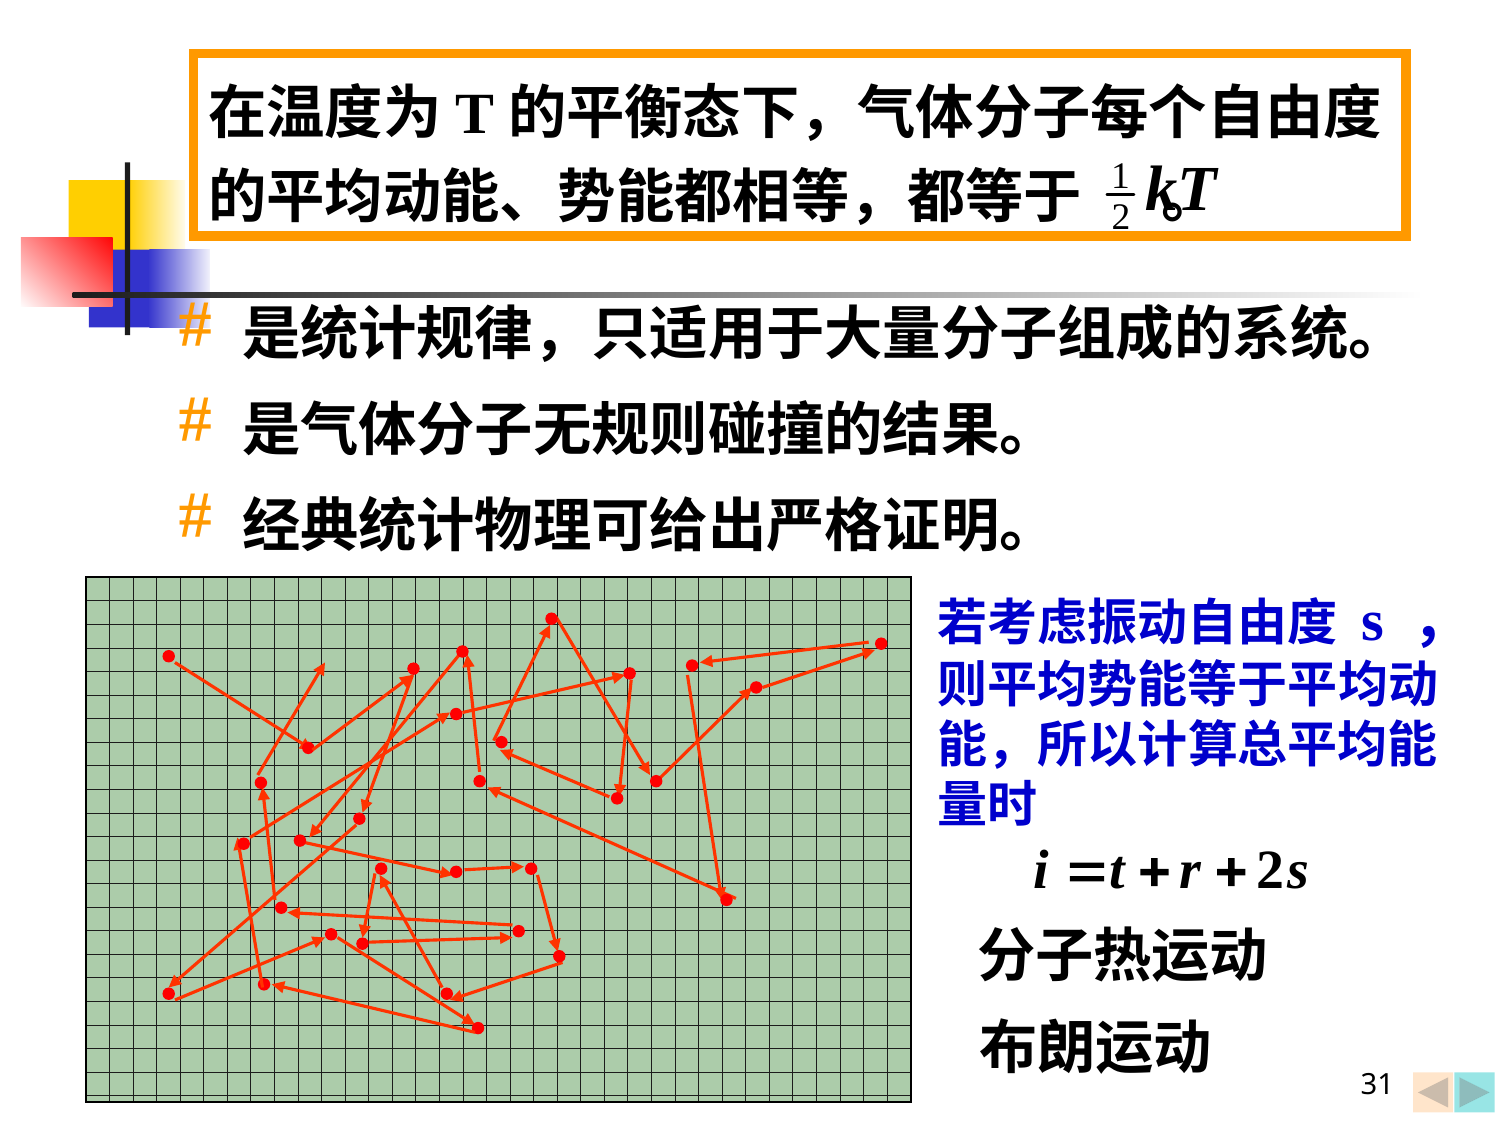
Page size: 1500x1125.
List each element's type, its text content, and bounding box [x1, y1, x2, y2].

text_box [623, 667, 636, 680]
text_box [440, 987, 454, 1000]
text_box [537, 874, 561, 950]
text_box [358, 917, 371, 937]
text_box [274, 901, 288, 914]
text_box [287, 906, 513, 926]
text_box [613, 735, 627, 793]
text_box 布朗运动 [937, 1002, 1313, 1088]
text_box [324, 928, 338, 941]
slide_number 31 [1096, 1037, 1410, 1113]
text_box 分子热运动 [962, 911, 1325, 996]
text_box [698, 688, 751, 741]
text_box [337, 937, 474, 1025]
text_box [259, 936, 325, 965]
text_box [374, 712, 450, 761]
text_box [512, 924, 525, 938]
text_box [449, 707, 463, 721]
text_box [685, 659, 699, 672]
text_box [649, 774, 663, 788]
text_box [407, 662, 420, 675]
text_box [162, 649, 175, 663]
text_box [257, 789, 276, 901]
text_box [162, 987, 175, 1000]
text_box 若考虑振动自由度 s ， 则平均势能等于平均动能，所以计算总平均能量时 [923, 575, 1488, 840]
text_box [271, 981, 476, 1033]
text_box [449, 865, 463, 879]
text_box [545, 612, 558, 625]
text_box [306, 842, 450, 879]
text_box [595, 671, 624, 684]
text_box [493, 625, 551, 741]
text_box [284, 732, 308, 749]
text_box [450, 962, 563, 1002]
text_box [558, 619, 650, 775]
text_box [85, 577, 911, 1103]
text_box [374, 862, 388, 875]
text_box [456, 645, 469, 658]
text_box [720, 893, 733, 907]
text_box [473, 774, 486, 788]
text_box [499, 749, 610, 797]
text_box [168, 916, 250, 987]
text_box [312, 675, 412, 751]
text_box [353, 812, 366, 825]
text_box [379, 875, 404, 918]
text_box [464, 861, 524, 874]
text_box [237, 837, 250, 850]
text_box [462, 655, 480, 772]
text_box [553, 949, 566, 963]
text_box [471, 1021, 485, 1035]
text_box [714, 890, 723, 898]
text_box [293, 834, 307, 847]
text_box [763, 648, 875, 688]
text_box [687, 674, 727, 892]
text_box [302, 741, 315, 755]
text_box [495, 735, 508, 749]
text_box [699, 642, 869, 668]
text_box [193, 53, 1407, 247]
text_box [360, 755, 384, 813]
text_box [369, 931, 513, 945]
text_box [874, 637, 888, 650]
text_box [610, 792, 624, 805]
text_box [257, 978, 271, 991]
text_box [309, 656, 458, 838]
text_box [487, 786, 725, 894]
text_box [749, 681, 763, 694]
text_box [1024, 837, 1319, 903]
text_box [257, 662, 325, 776]
text_box 是统计规律，只适用于大量分子组成的系统。 是气体分子无规则碰撞的结果。 经典统计物理可给出严格证明。 [125, 275, 1425, 571]
text_box [233, 837, 263, 988]
text_box [356, 937, 369, 950]
text_box [524, 862, 538, 875]
text_box [254, 776, 268, 790]
